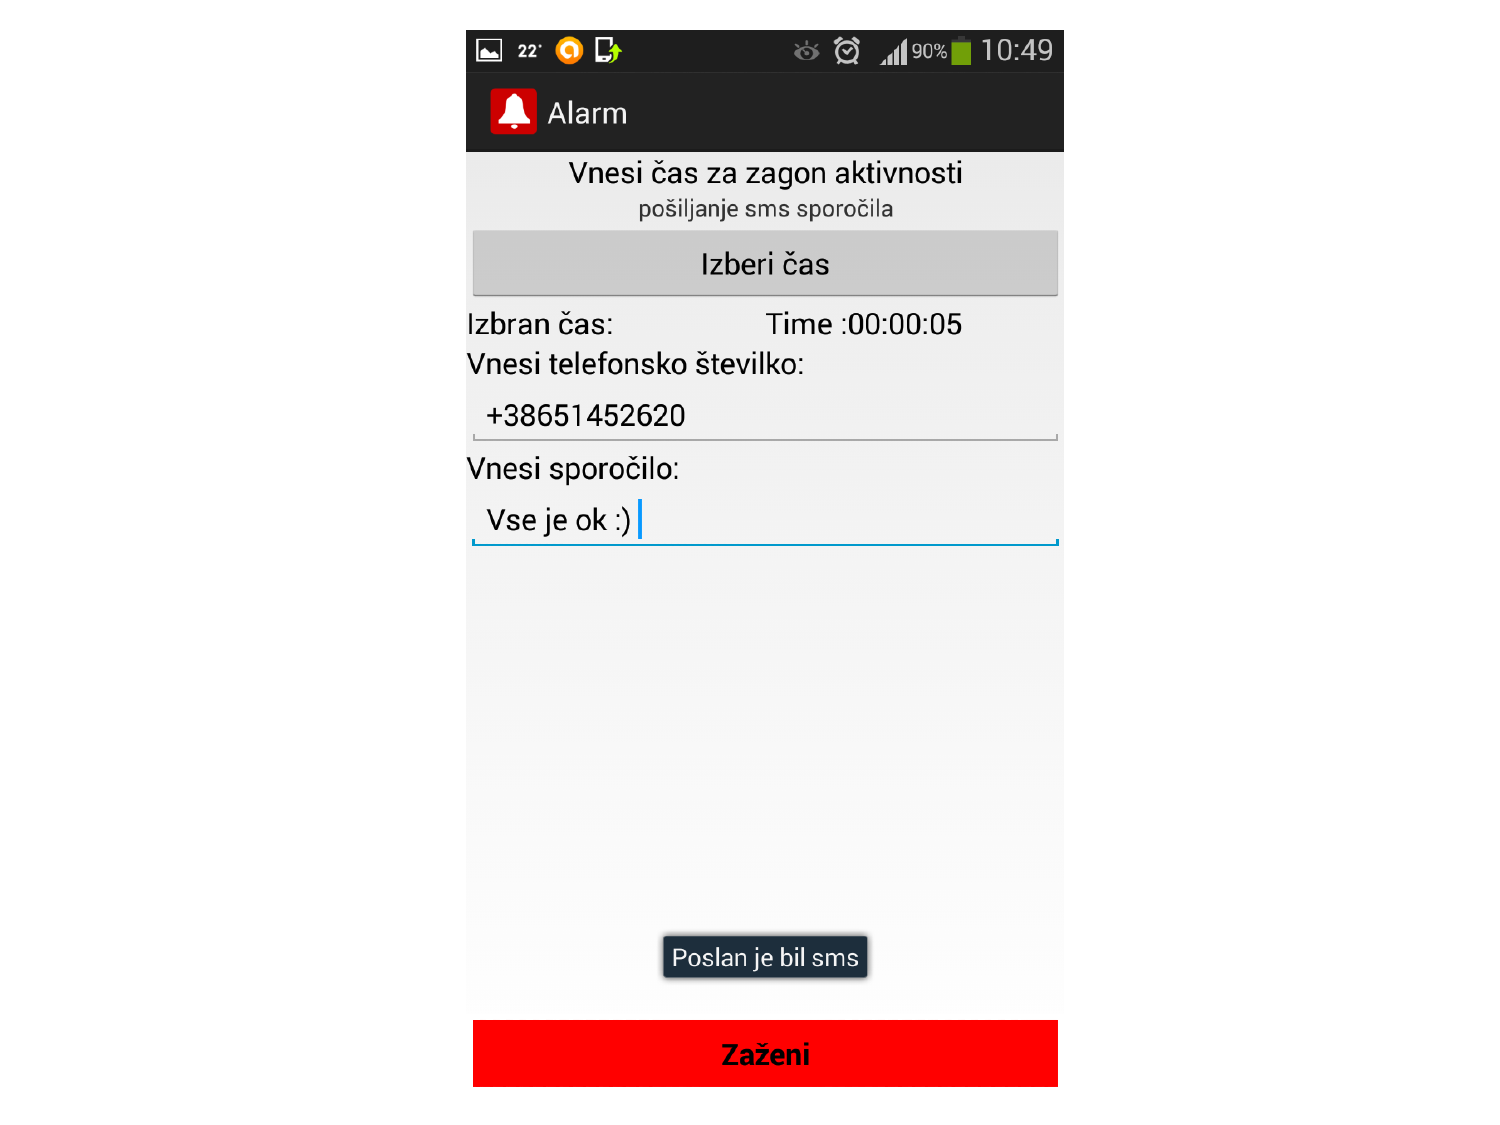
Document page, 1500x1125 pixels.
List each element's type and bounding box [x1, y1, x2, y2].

picture [466, 30, 1064, 1093]
